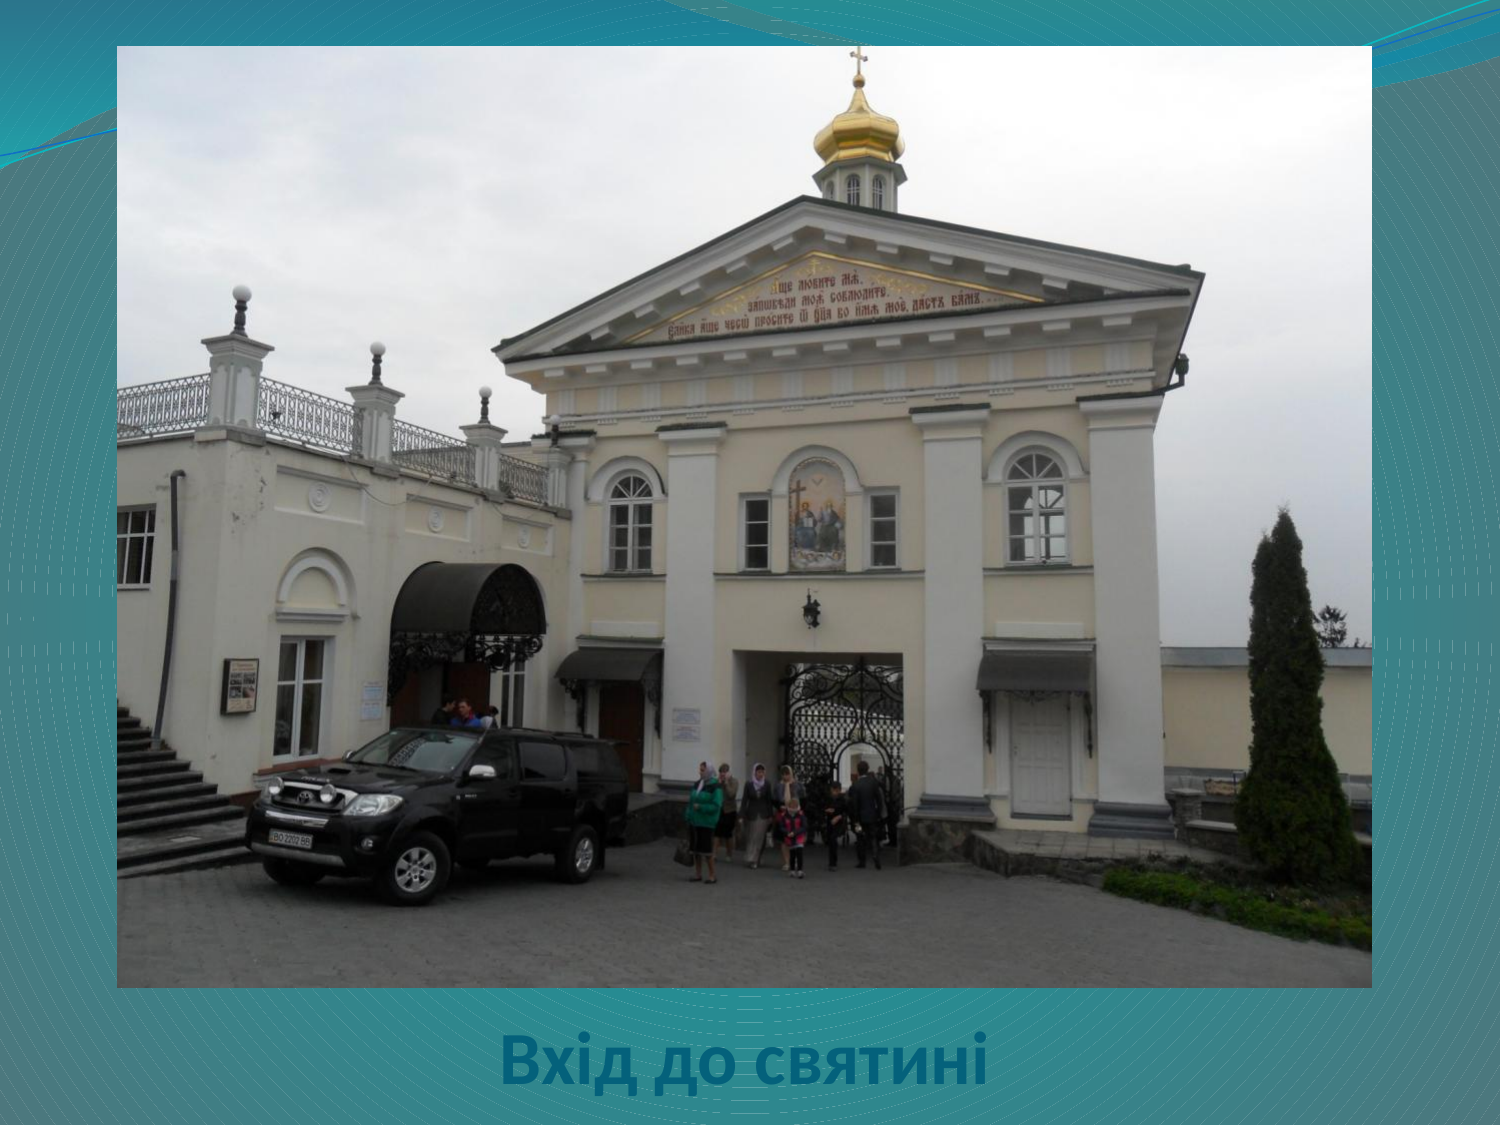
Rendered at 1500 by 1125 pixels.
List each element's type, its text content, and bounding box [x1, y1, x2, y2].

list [116, 46, 1372, 988]
title Вхід до святині [70, 996, 1421, 1100]
